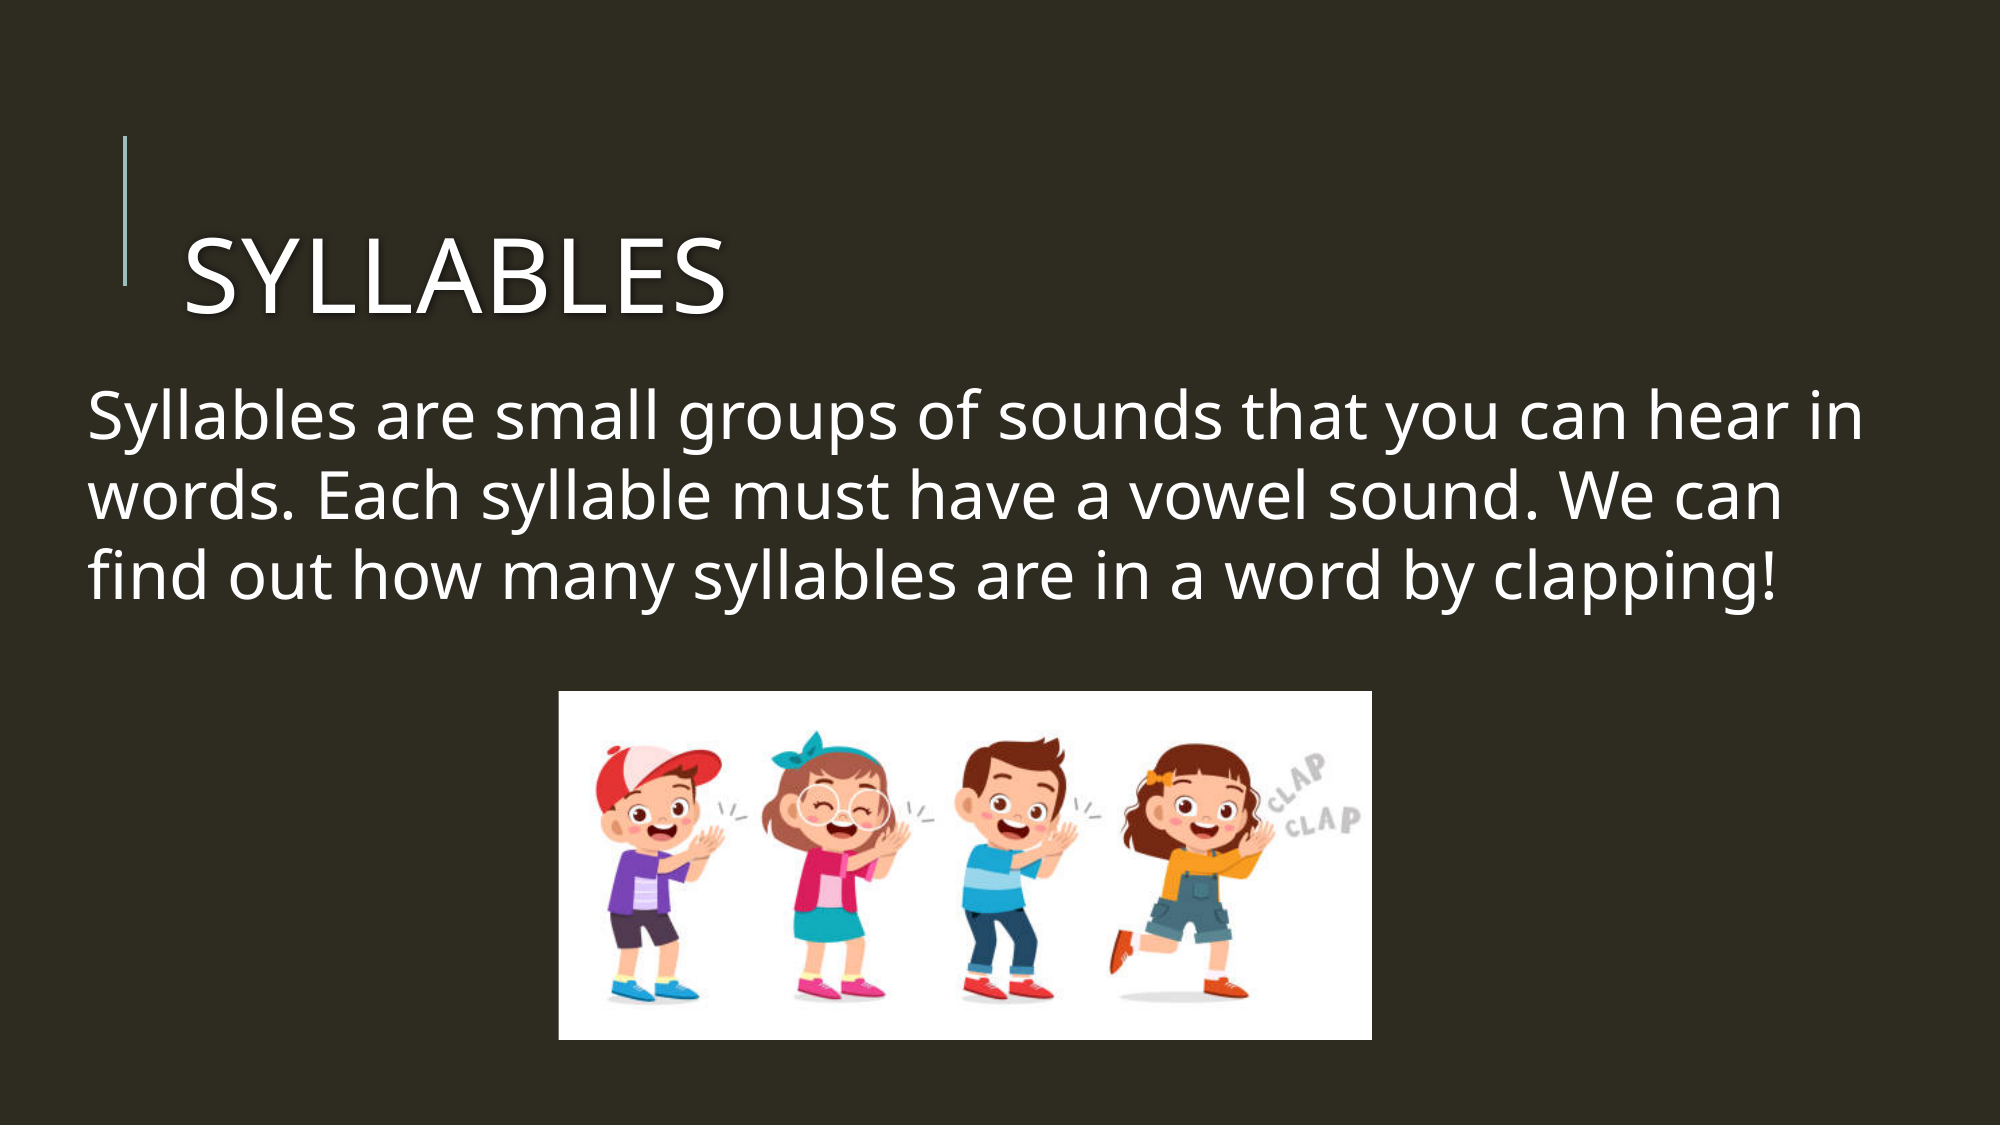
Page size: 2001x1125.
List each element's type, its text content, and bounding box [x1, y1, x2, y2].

title Syllables [168, 96, 1763, 342]
text_box Syllables are small groups of sounds that you can hear in words. Each syllable must have a vowel sound. We can find out how many syllables are in a word by clapping! [72, 365, 1927, 666]
picture [558, 691, 1373, 1040]
